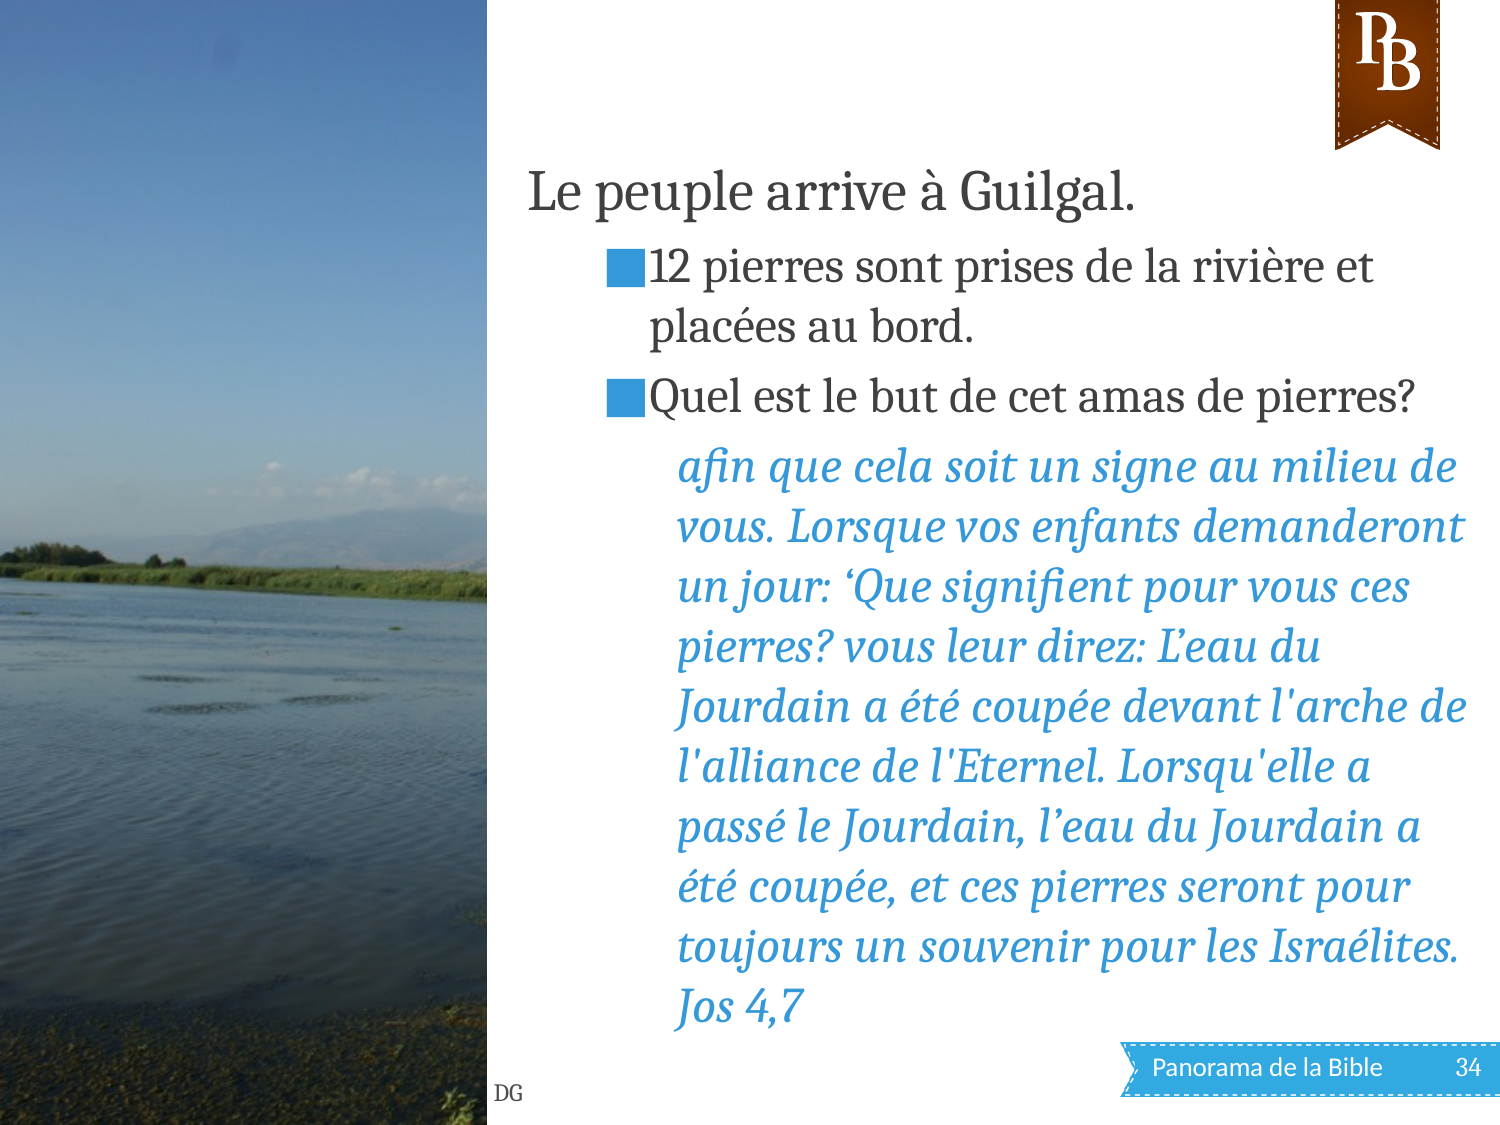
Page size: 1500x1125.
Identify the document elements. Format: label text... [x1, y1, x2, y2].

text_box DG [491, 1069, 561, 1114]
list Le peuple arrive à Guilgal. 12 pierres sont prises de la rivière et placées au bord. Quel est le but de cet amas de pierres? afin que cela soit un signe au milieu de vous. Lorsque vos enfants demanderont un jour: ‘Que signifient pour vous ces pierres? vous leur direz: L’eau du Jourdain a été coupée devant l'arche de l'alliance de l'Eternel. Lorsqu'elle a passé le Jourdain, l’eau du Jourdain a été coupée, et ces pierres seront pour toujours un souvenir pour les Israélites. Jos 4,7 [512, 144, 1485, 994]
picture [1335, 0, 1440, 144]
picture [1120, 1042, 1500, 1097]
picture [0, 0, 487, 1125]
